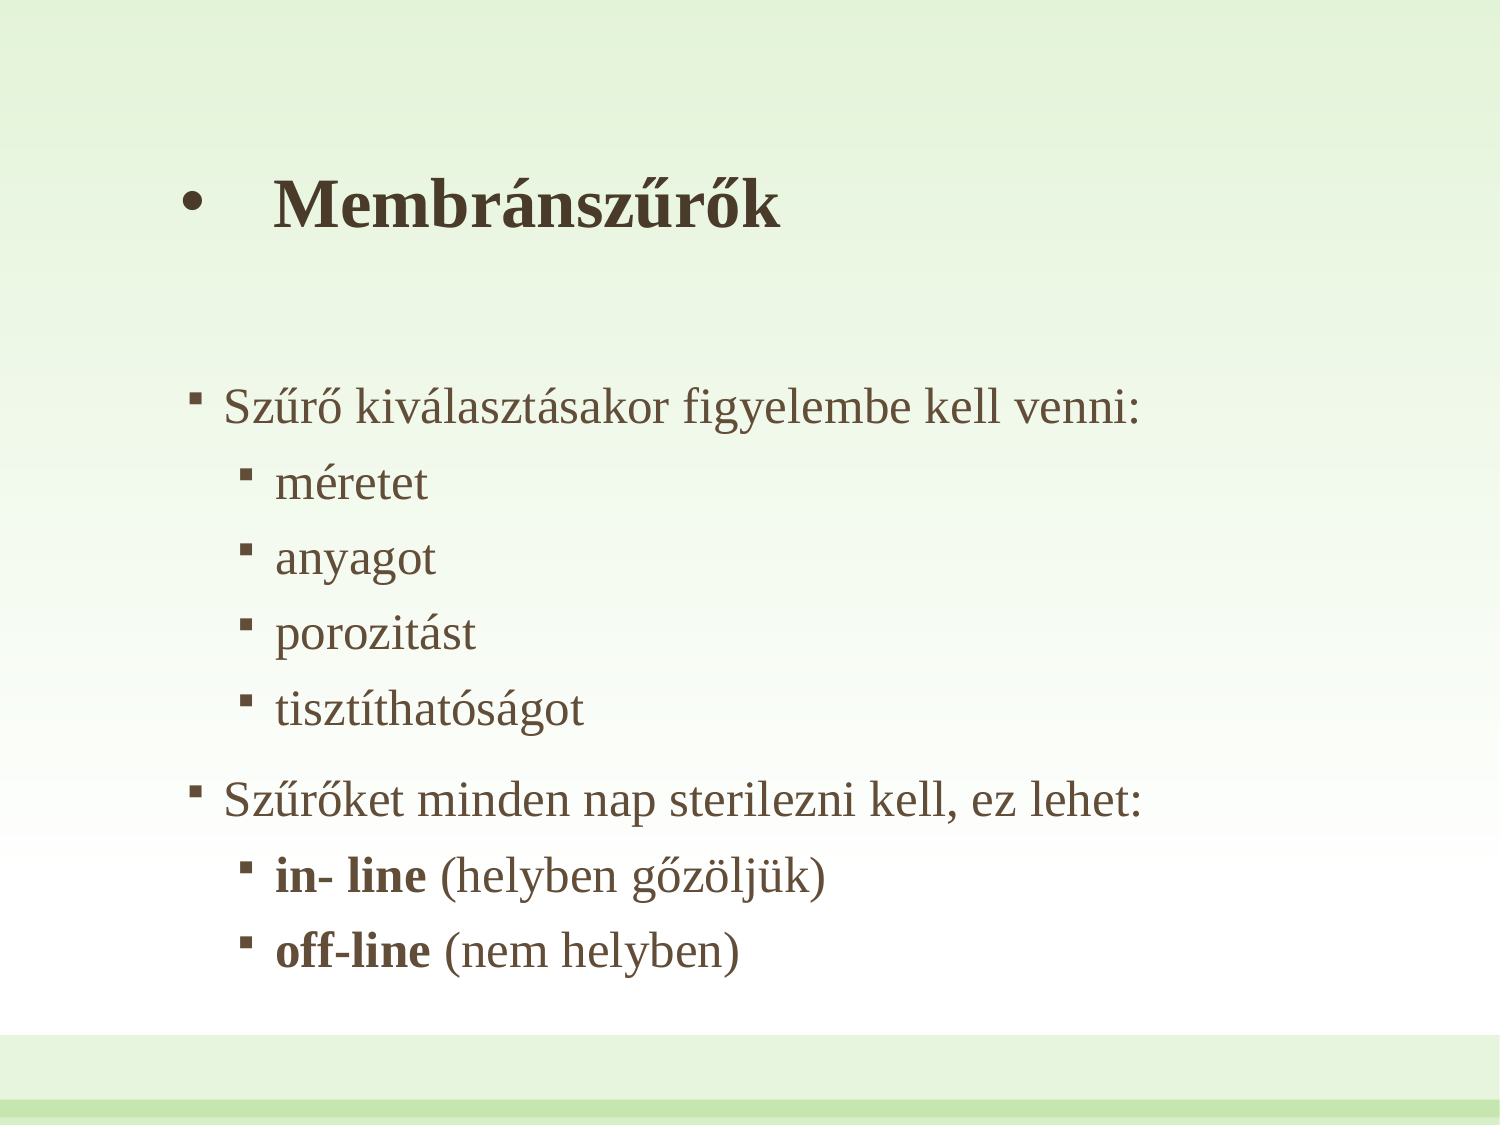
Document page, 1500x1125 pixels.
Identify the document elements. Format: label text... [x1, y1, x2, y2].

list Szűrő kiválasztásakor figyelembe kell venni: méretet anyagot porozitást tisztíthatóságot Szűrőket minden nap sterilezni kell, ez lehet: in- line (helyben gőzöljük) off-line (nem helyben) [165, 274, 1335, 987]
title Membránszűrők [165, 71, 1335, 251]
